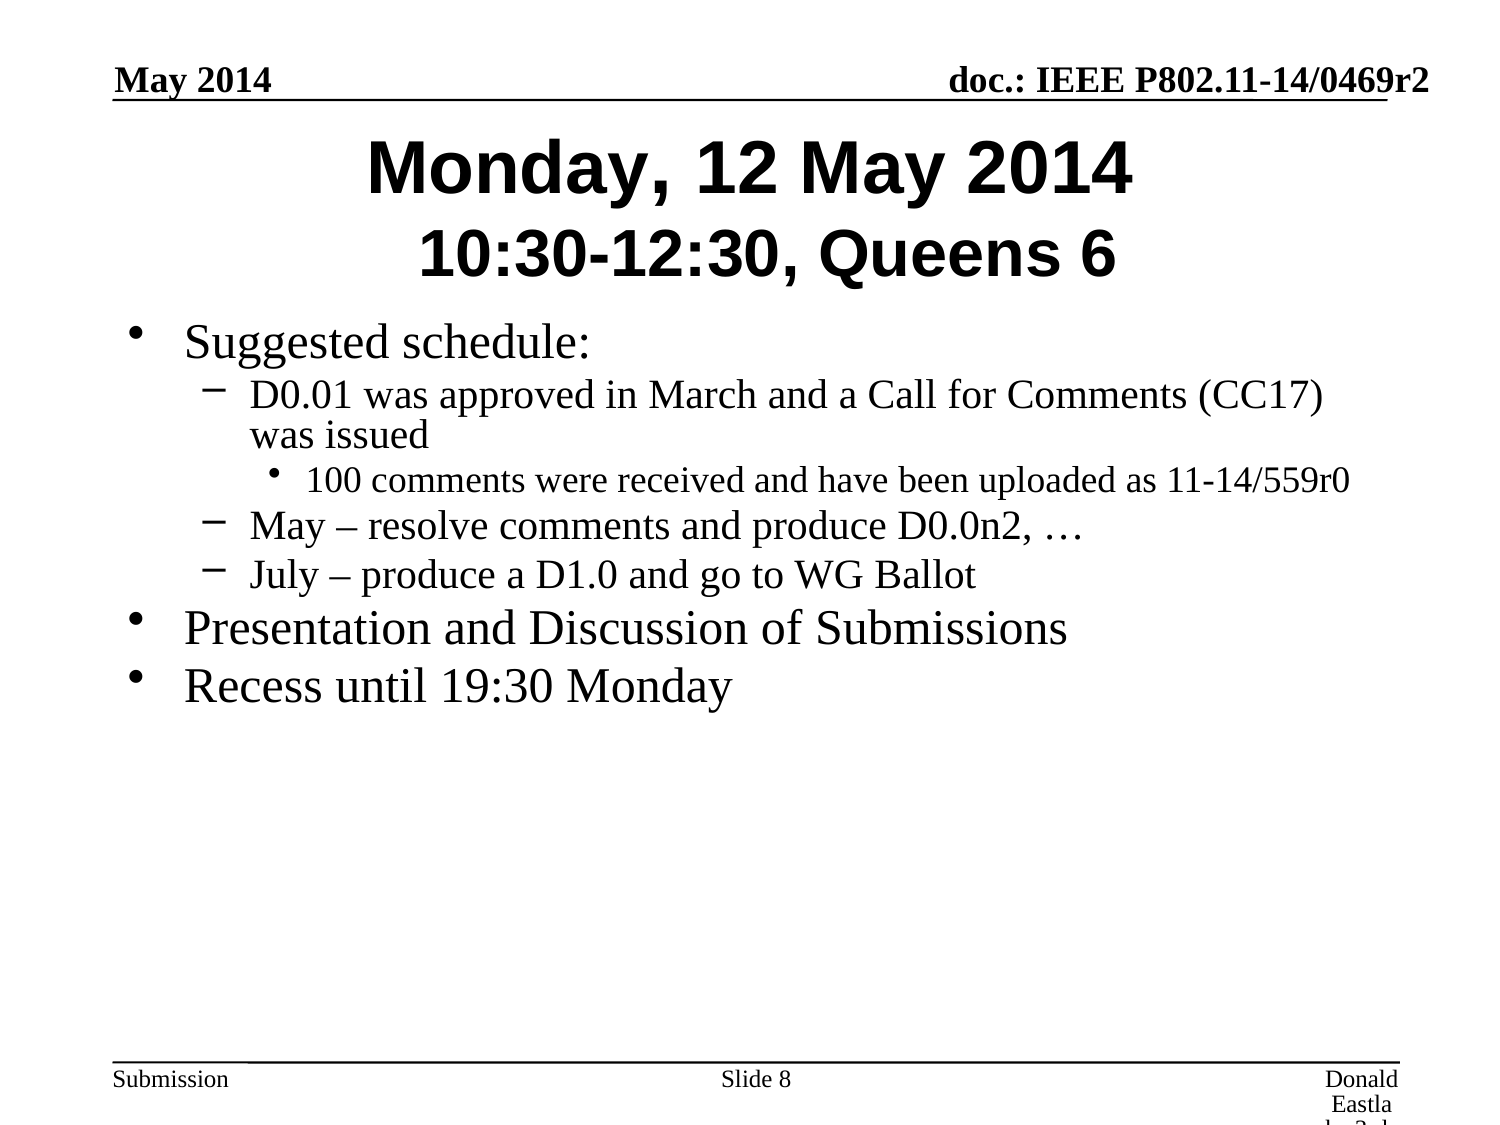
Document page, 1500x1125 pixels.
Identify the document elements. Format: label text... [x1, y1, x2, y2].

slide_number Slide 8 [712, 1063, 800, 1093]
footer Donald Eastlake 3rd, Huawei Technologies [1325, 1063, 1402, 1093]
list Suggested schedule: D0.01 was approved in March and a Call for Comments (CC17) was issued 100 comments were received and have been uploaded as 11-14/559r0 May – resolve comments and produce D0.0n2, … July – produce a D1.0 and go to WG Ballot Presentation and Discussion of Submissions Recess until 19:30 Monday [112, 312, 1413, 1063]
title Monday, 12 May 2014 10:30-12:30, Queens 6 [112, 112, 1388, 288]
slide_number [114, 54, 290, 100]
